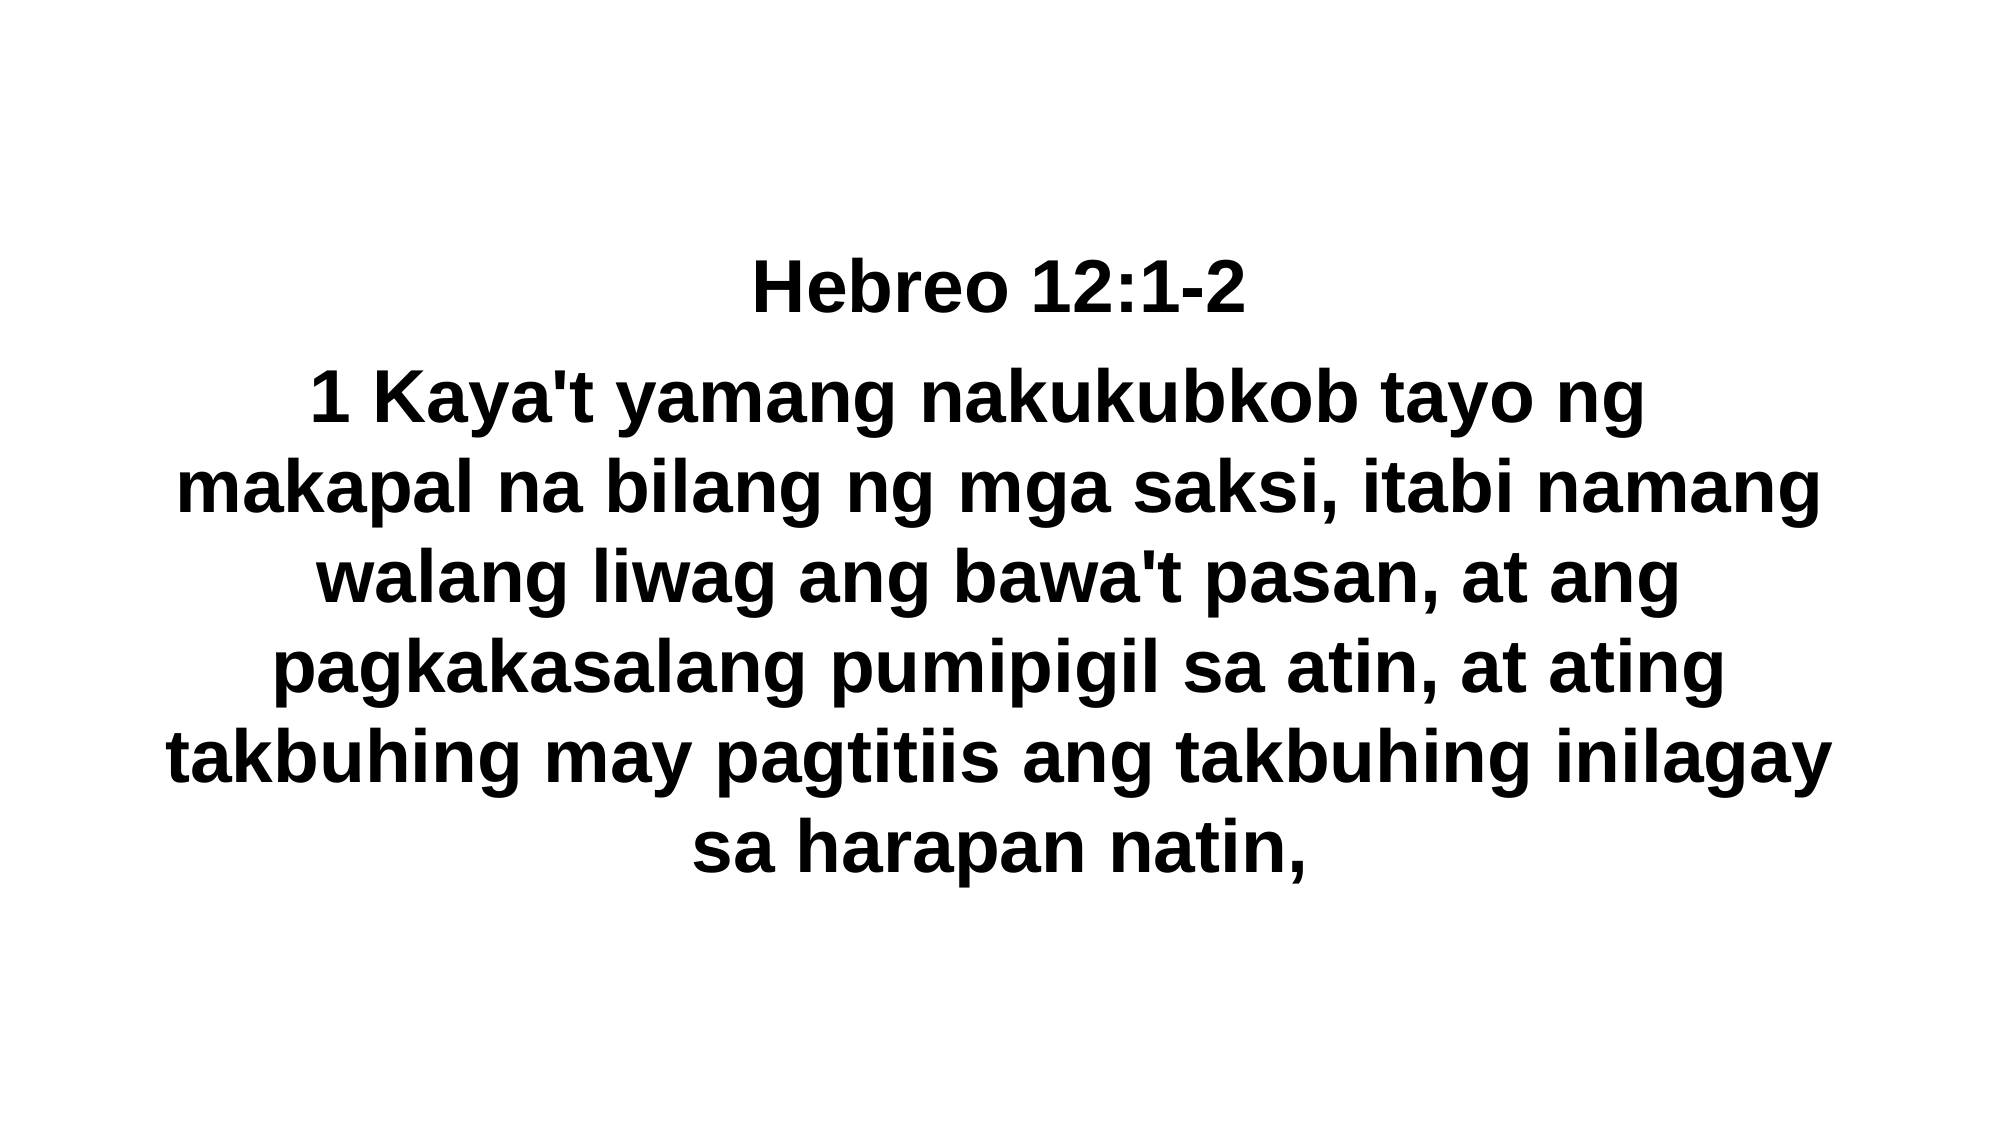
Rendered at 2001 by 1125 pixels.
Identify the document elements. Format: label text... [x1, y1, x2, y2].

list Hebreo 12:1-2 1 Kaya't yamang nakukubkob tayo ng makapal na bilang ng mga saksi, itabi namang walang liwag ang bawa't pasan, at ang pagkakasalang pumipigil sa atin, at ating takbuhing may pagtitiis ang takbuhing inilagay sa harapan natin, [137, 129, 1863, 996]
